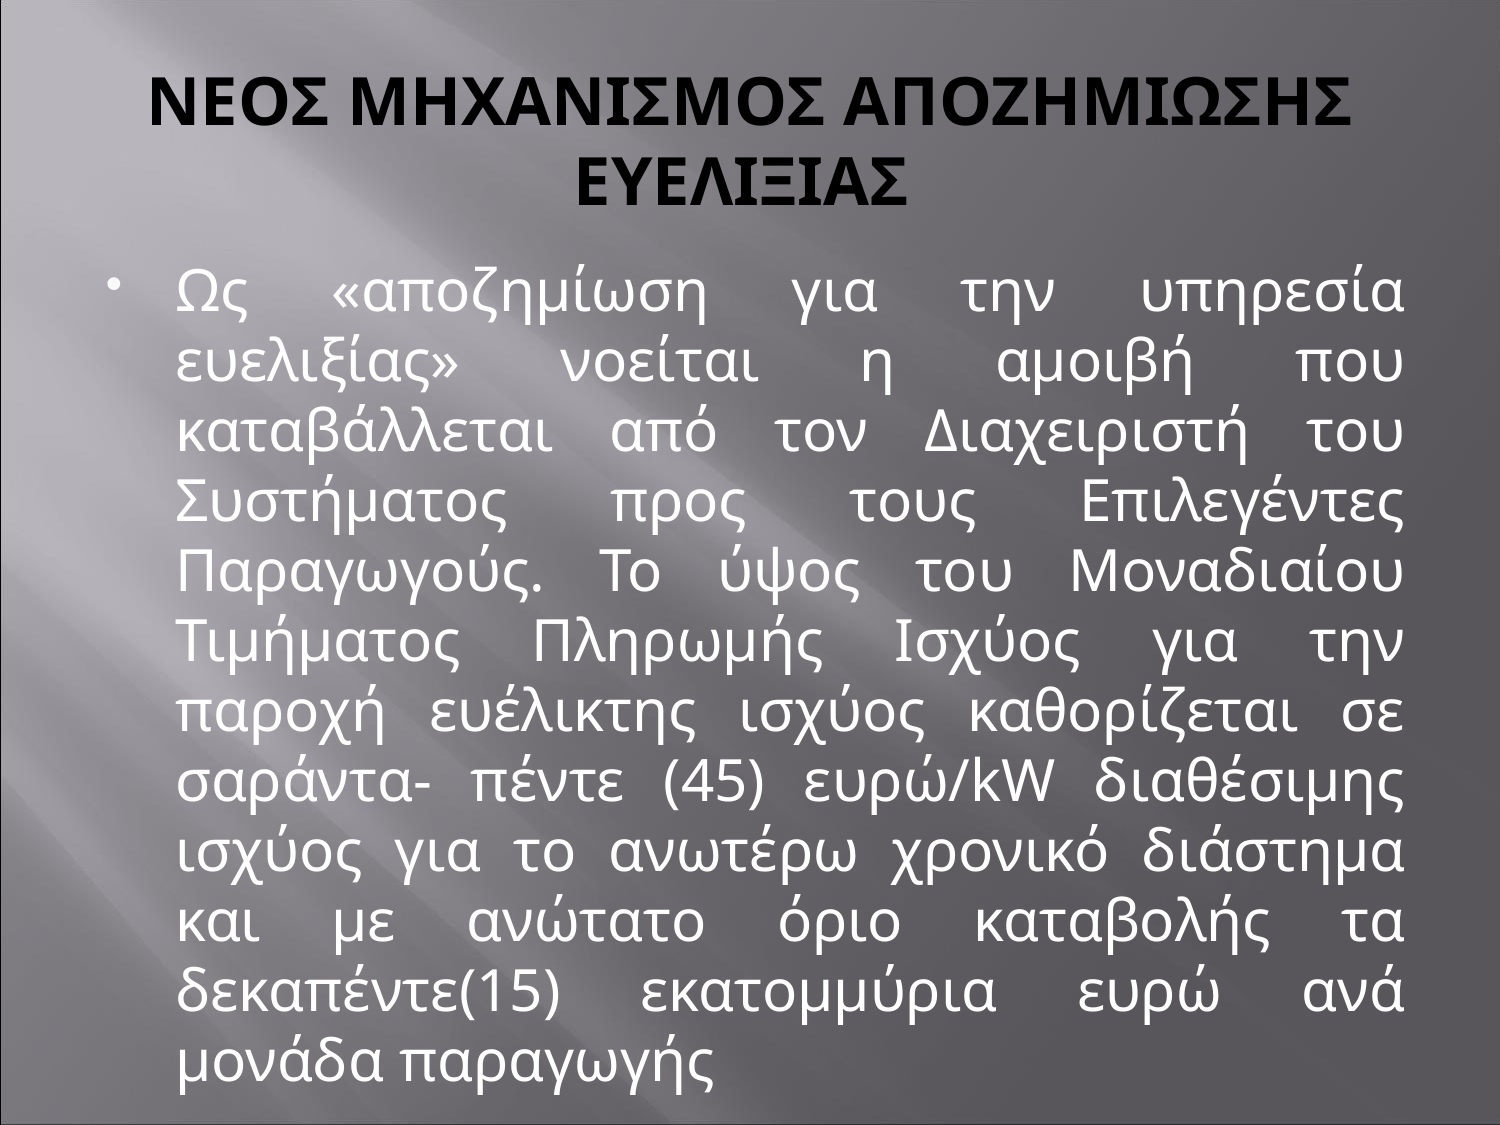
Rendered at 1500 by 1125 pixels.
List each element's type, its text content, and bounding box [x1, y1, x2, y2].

list Ως «αποζημίωση για την υπηρεσία ευελιξίας» νοείται η αμοιβή που καταβάλλεται από τον Διαχειριστή του Συστήματος προς τους Επιλεγέντες Παραγωγούς. Το ύψος του Μοναδιαίου Τιμήματος Πληρωμής Ισχύος για την παροχή ευέλικτης ισχύος καθορίζεται σε σαράντα- πέντε (45) ευρώ/kW διαθέσιμης ισχύος για το ανωτέρω χρονικό διάστημα και με ανώτατο όριο καταβολής τα δεκαπέντε(15) εκατομμύρια ευρώ ανά μονάδα παραγωγής [70, 246, 1421, 989]
picture [0, 0, 1500, 1125]
title ΝΕΟΣ ΜΗΧΑΝΙΣΜΟΣ ΑΠΟΖΗΜΙΩΣΗΣ ΕΥΕΛΙΞΙΑΣ [75, 45, 1425, 233]
